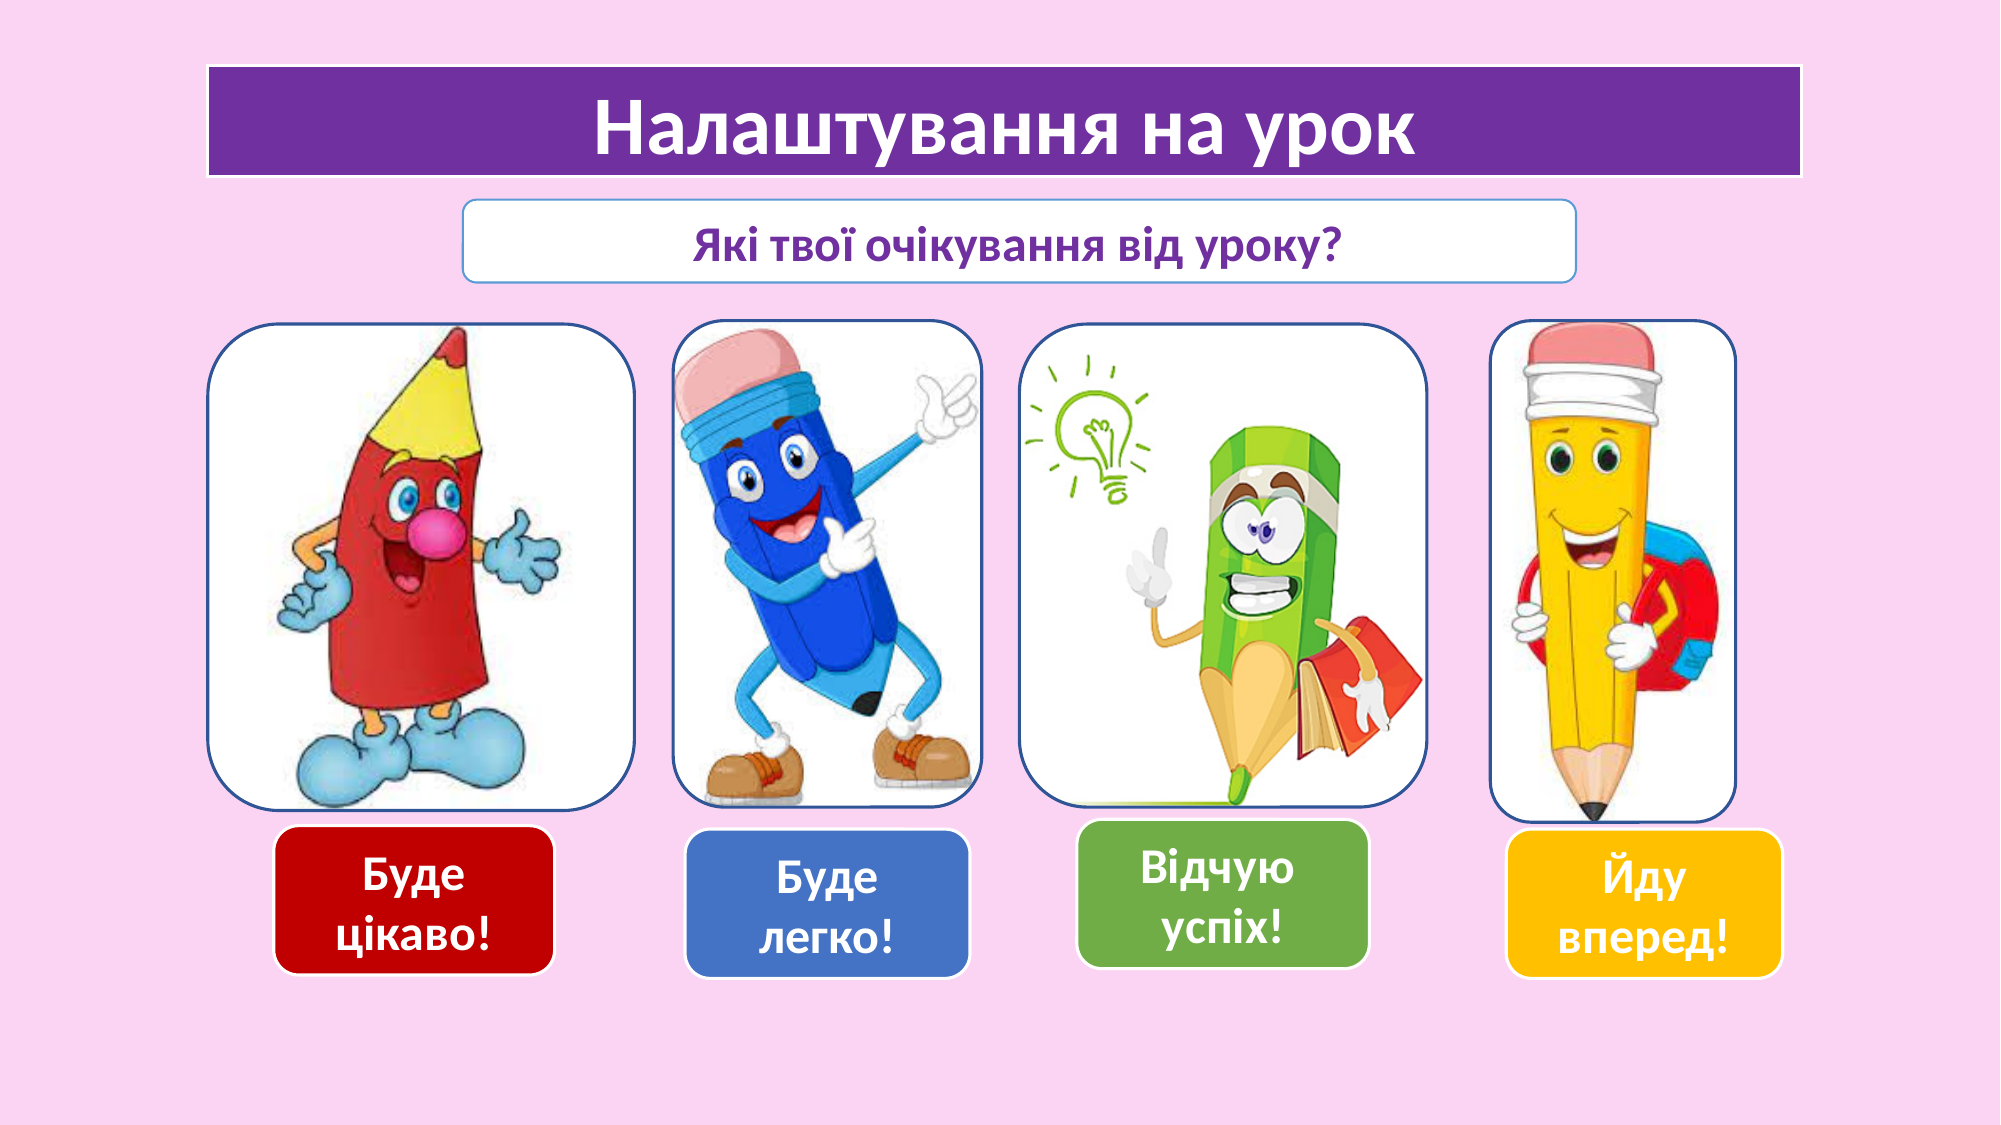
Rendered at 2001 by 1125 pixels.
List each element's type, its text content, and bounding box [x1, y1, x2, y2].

text_box Налаштування на урок [206, 64, 1803, 178]
text_box Які твої очікування від уроку? [461, 198, 1578, 284]
picture [1490, 320, 1736, 823]
picture [207, 324, 635, 811]
text_box Буде цікаво! [272, 824, 557, 977]
picture [1019, 324, 1427, 808]
picture [673, 320, 982, 808]
text_box Відчую успіх! [1075, 817, 1371, 971]
text_box Буде легко! [683, 827, 972, 980]
text_box Йду вперед! [1504, 827, 1785, 980]
